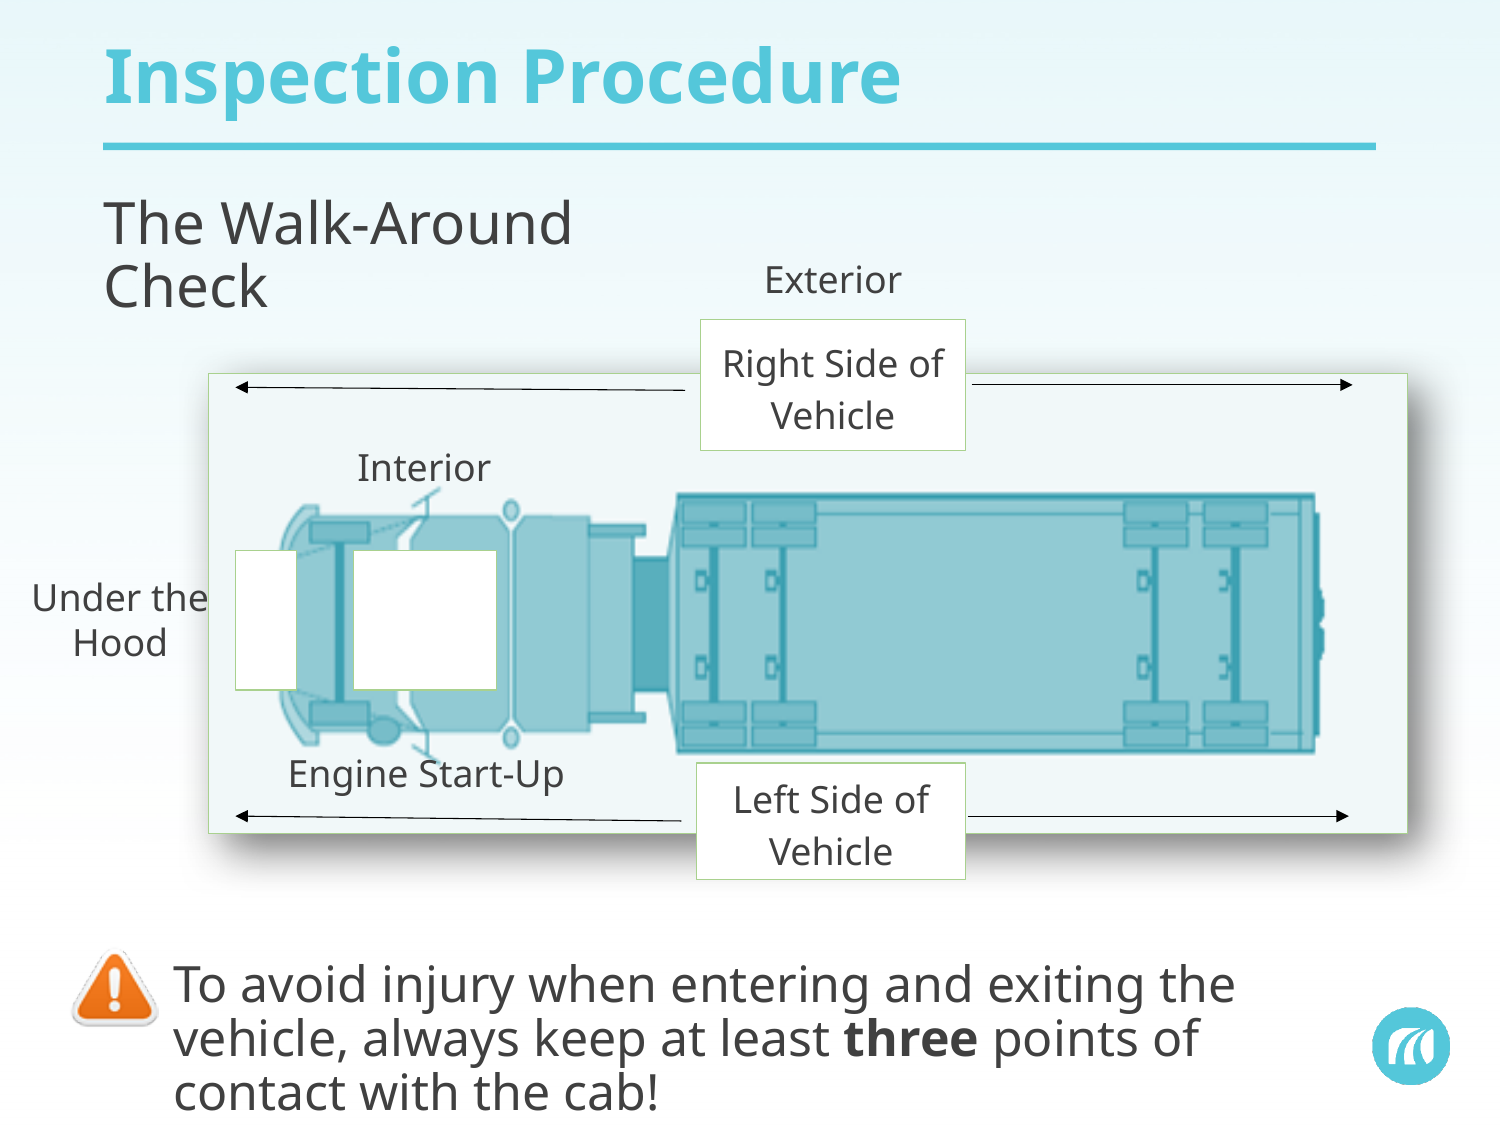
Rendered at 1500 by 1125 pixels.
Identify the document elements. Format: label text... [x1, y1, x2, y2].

picture [67, 940, 159, 1032]
title Inspection Procedure [89, 4, 1384, 154]
picture [1370, 1005, 1452, 1087]
text_box The Walk-Around Check [89, 186, 694, 248]
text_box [14, 248, 1408, 880]
text_box To avoid injury when entering and exiting the vehicle, always keep at least three points of contact with the cab! [158, 952, 1338, 1098]
